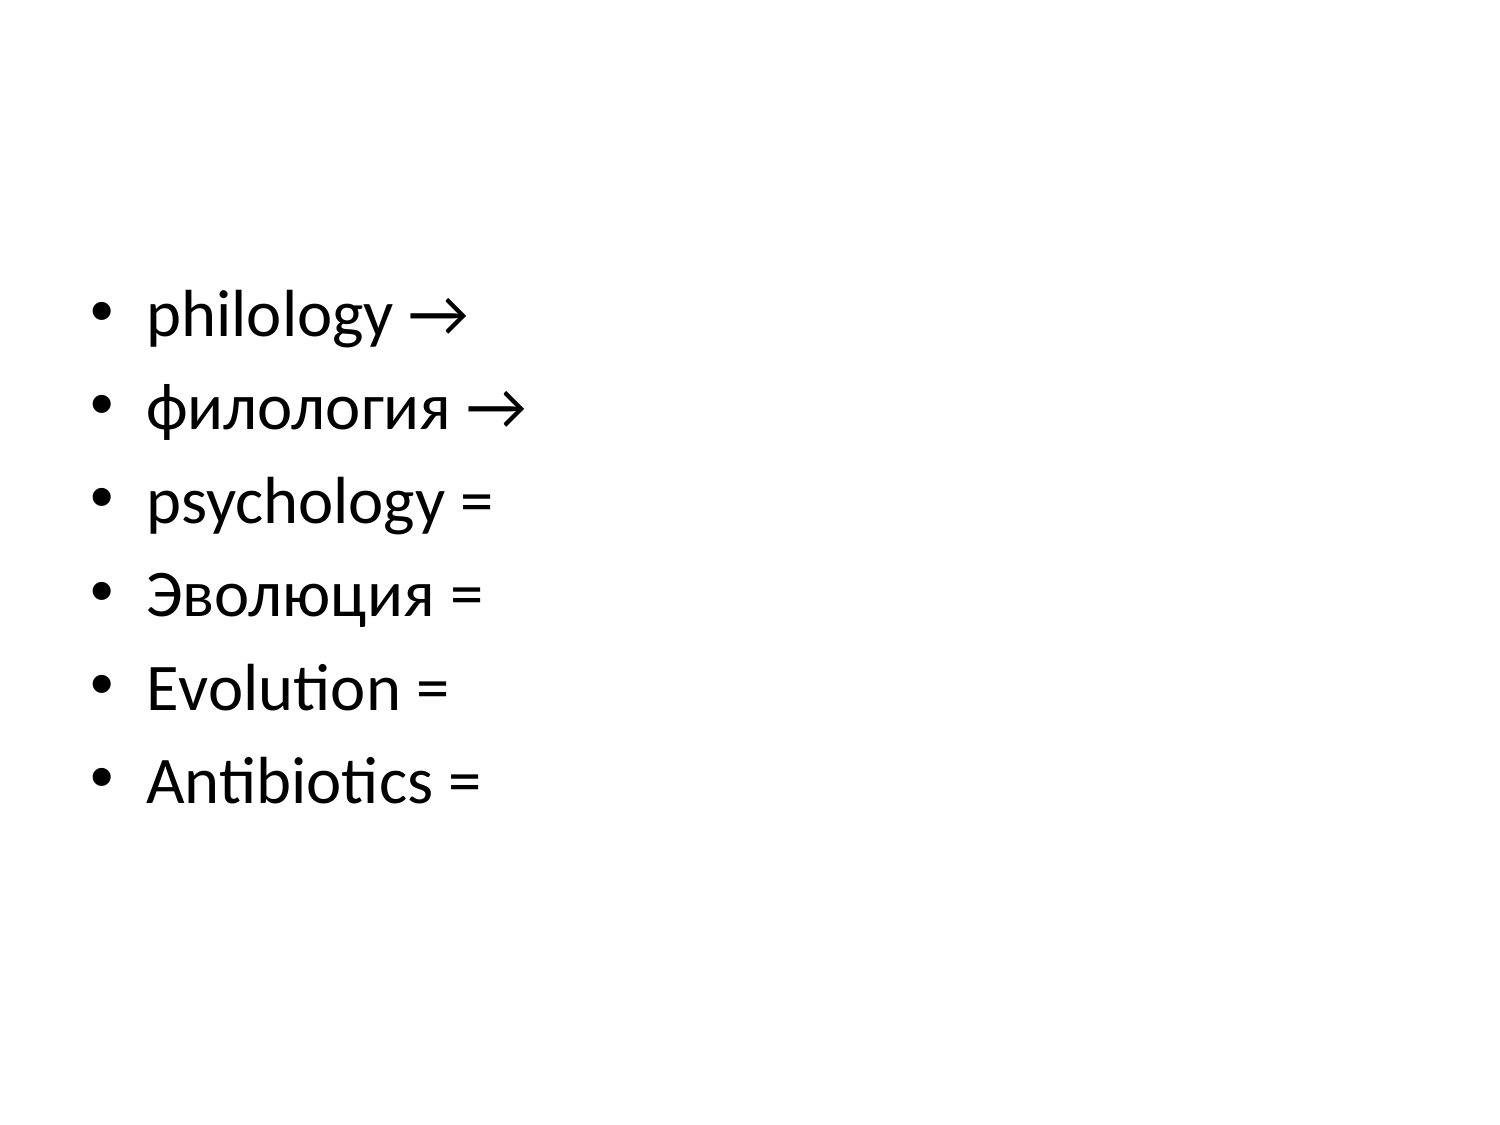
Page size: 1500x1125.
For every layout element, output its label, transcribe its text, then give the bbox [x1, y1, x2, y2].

list philology → филология → psychology = Эволюция = Evolution = Antibiotics = [75, 262, 1425, 1005]
